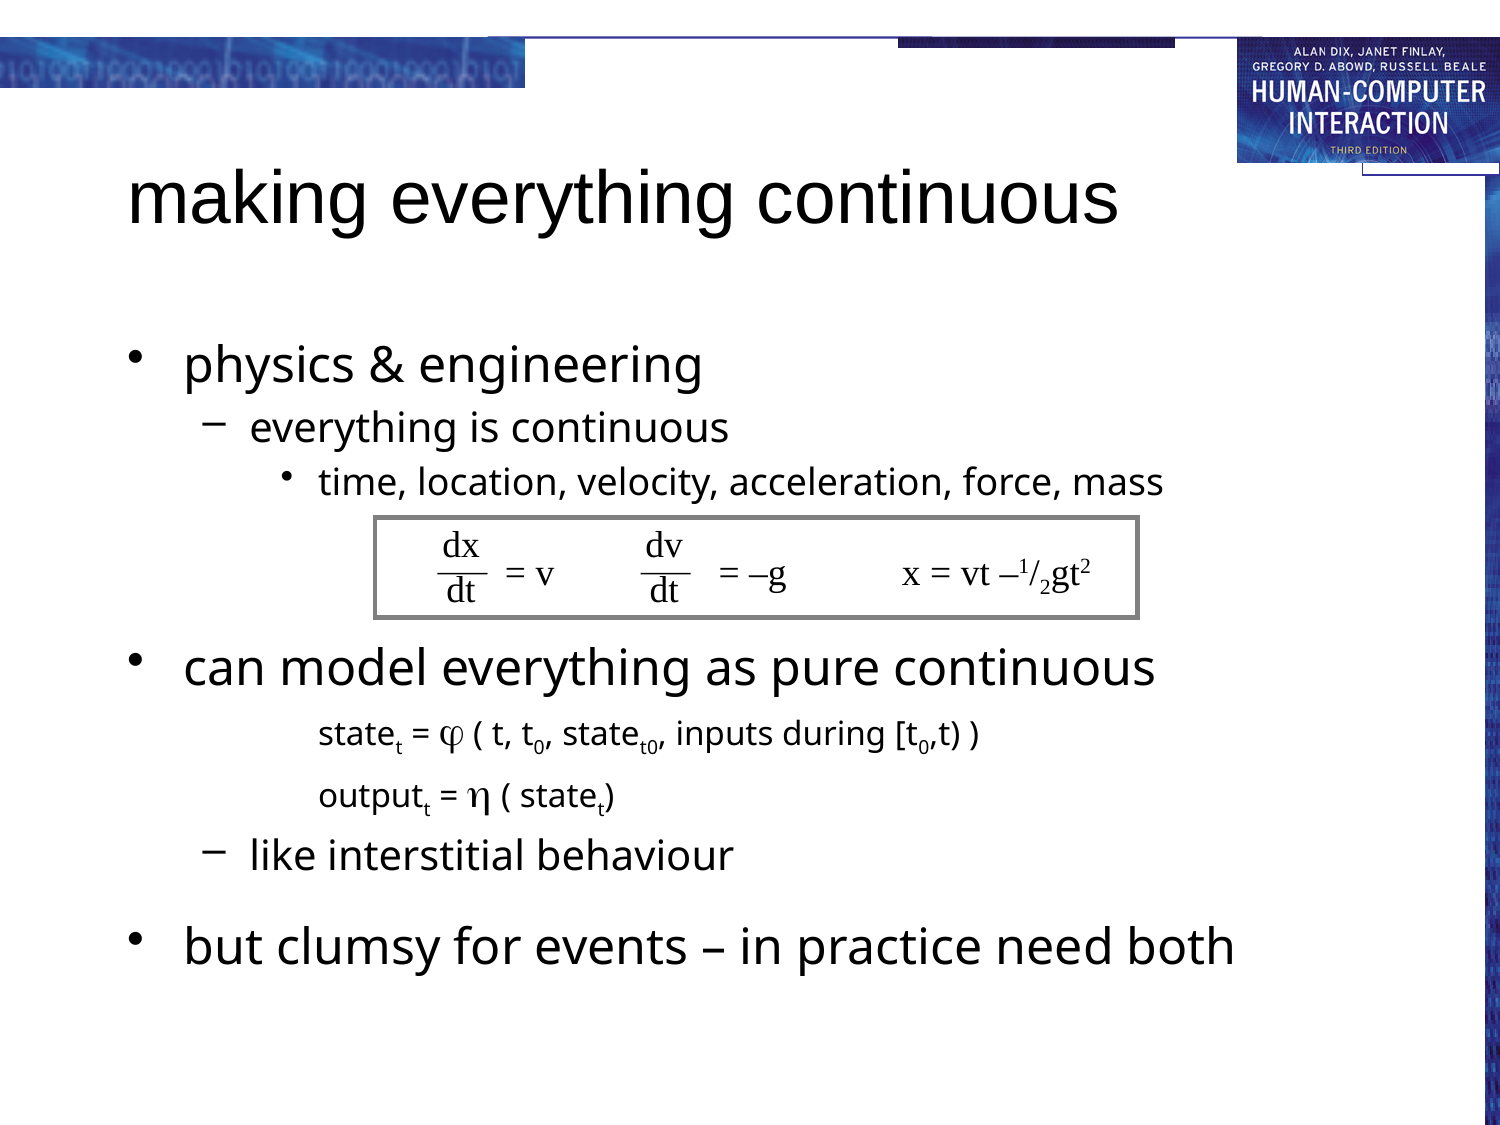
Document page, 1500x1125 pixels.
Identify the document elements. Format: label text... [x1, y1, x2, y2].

picture [1485, 176, 1500, 1125]
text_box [374, 511, 1138, 619]
picture [0, 37, 525, 88]
title making everything continuous [112, 99, 1238, 288]
picture [898, 37, 1175, 48]
list physics & engineering everything is continuous time, location, velocity, acceleration, force, mass can model everything as pure continuous statet =  ( t, t0, statet0, inputs during [t0,t) ) outputt =  ( statet) like interstitial behaviour but clumsy for events – in practice need both [112, 324, 1388, 1000]
picture [1237, 37, 1500, 163]
